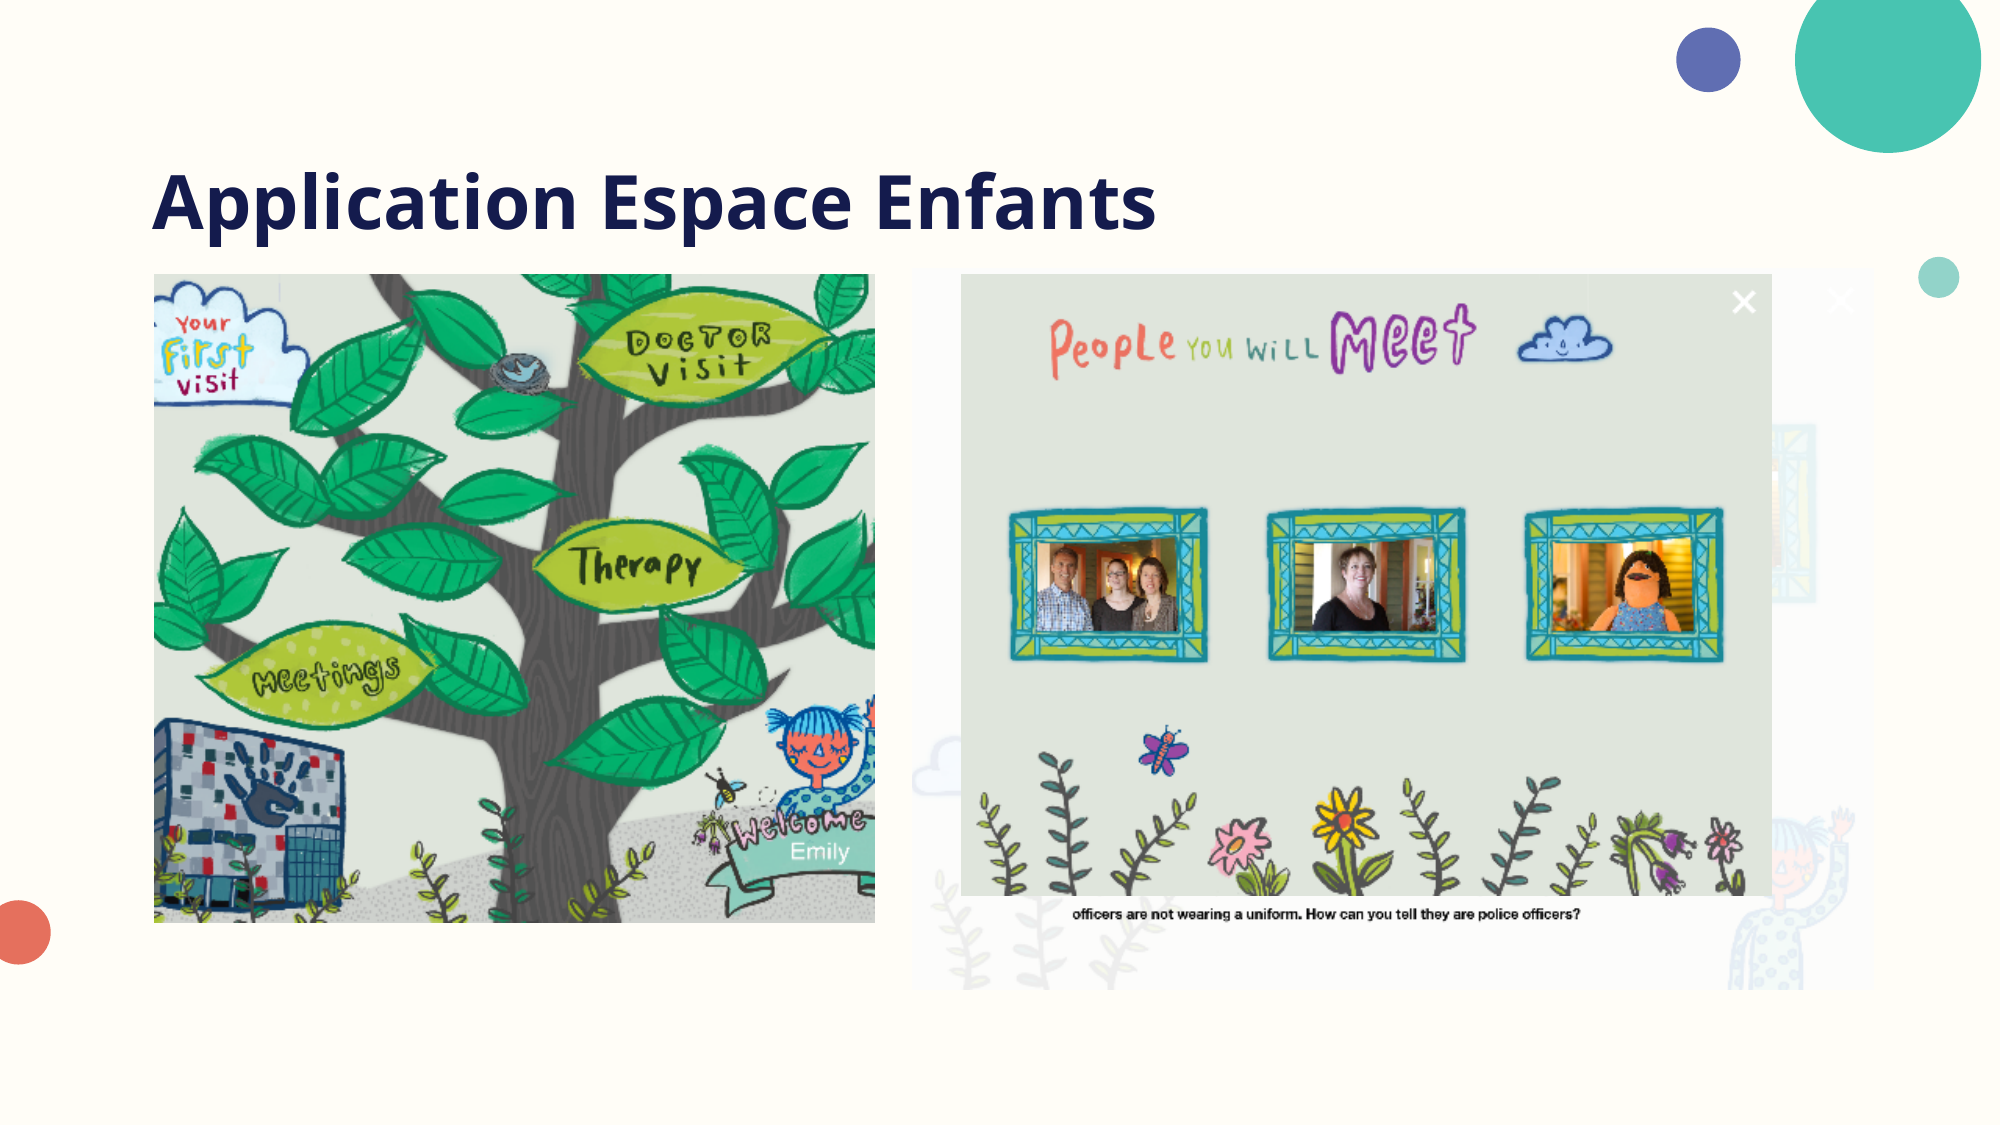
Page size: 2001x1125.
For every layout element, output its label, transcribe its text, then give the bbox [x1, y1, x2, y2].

picture [960, 274, 1772, 897]
text_box [137, 458, 1032, 1014]
picture [154, 274, 875, 924]
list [912, 268, 1874, 990]
title Application Espace Enfants [137, 135, 1863, 275]
